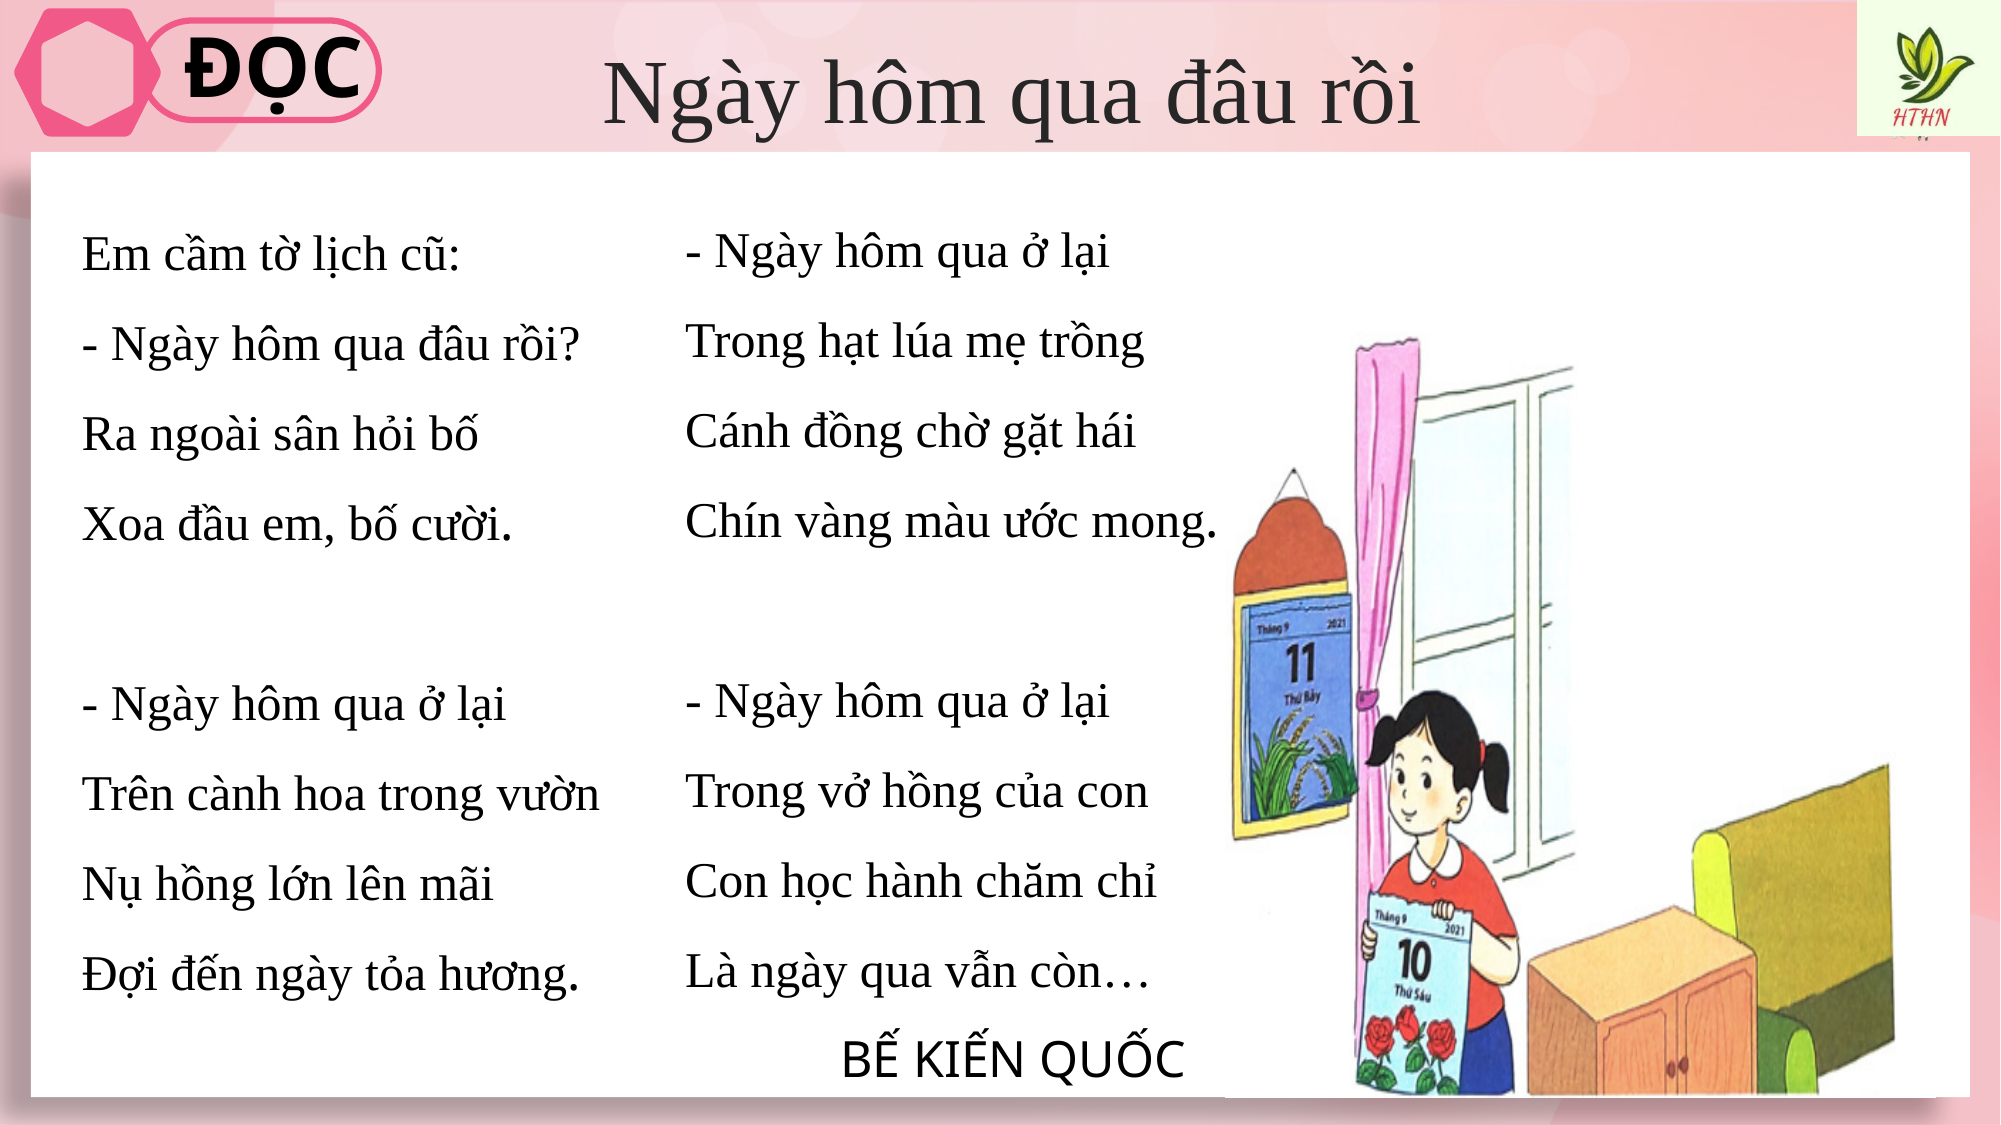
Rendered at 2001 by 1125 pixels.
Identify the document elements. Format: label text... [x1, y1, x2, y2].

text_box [142, 6, 421, 123]
text_box Em cầm tờ lịch cũ: - Ngày hôm qua đâu rồi? Ra ngoài sân hỏi bố Xoa đầu em, bố cười. - Ngày hôm qua ở lại Trên cành hoa trong vườn Nụ hồng lớn lên mãi Đợi đến ngày tỏa hương. [66, 182, 902, 1125]
text_box - Ngày hôm qua ở lại Trong hạt lúa mẹ trồng Cánh đồng chờ gặt hái Chín vàng màu ước mong. - Ngày hôm qua ở lại Trong vở hồng của con Con học hành chăm chỉ Là ngày qua vẫn còn… BẾ KIẾN QUỐC [670, 180, 1356, 1096]
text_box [14, 8, 161, 137]
picture [0, 0, 2001, 1125]
text_box a [30, 151, 1971, 1098]
text_box Ngày hôm qua đâu rồi [506, 24, 1519, 150]
